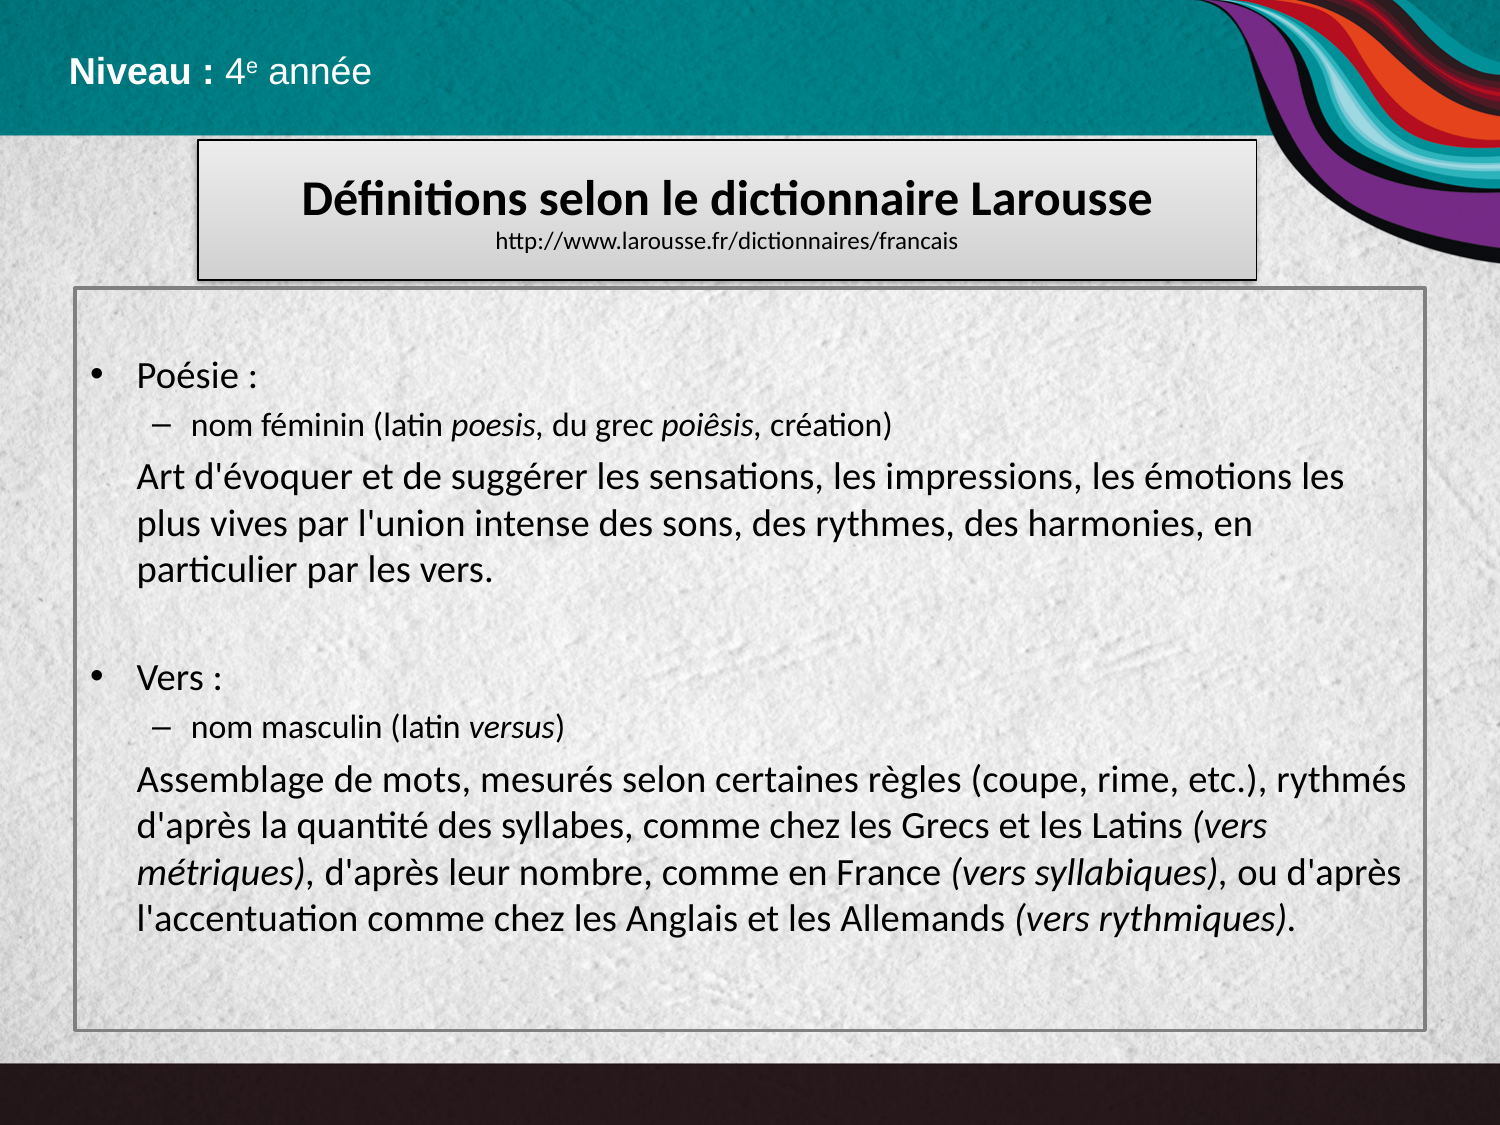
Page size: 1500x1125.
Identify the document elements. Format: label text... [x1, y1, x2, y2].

title Définitions selon le dictionnaire Larousse http://www.larousse.fr/dictionnaires/francais [197, 139, 1257, 281]
text_box Niveau : 4e année [54, 39, 388, 100]
picture [0, 0, 1500, 1125]
list Poésie : nom féminin (latin poesis, du grec poiêsis, création) Art d'évoquer et de suggérer les sensations, les impressions, les émotions les plus vives par l'union intense des sons, des rythmes, des harmonies, en particulier par les vers. Vers : nom masculin (latin versus) Assemblage de mots, mesurés selon certaines règles (coupe, rime, etc.), rythmés d'après la quantité des syllabes, comme chez les Grecs et les Latins (vers métriques), d'après leur nombre, comme en France (vers syllabiques), ou d'après l'accentuation comme chez les Anglais et les Allemands (vers rythmiques). [75, 287, 1425, 1031]
